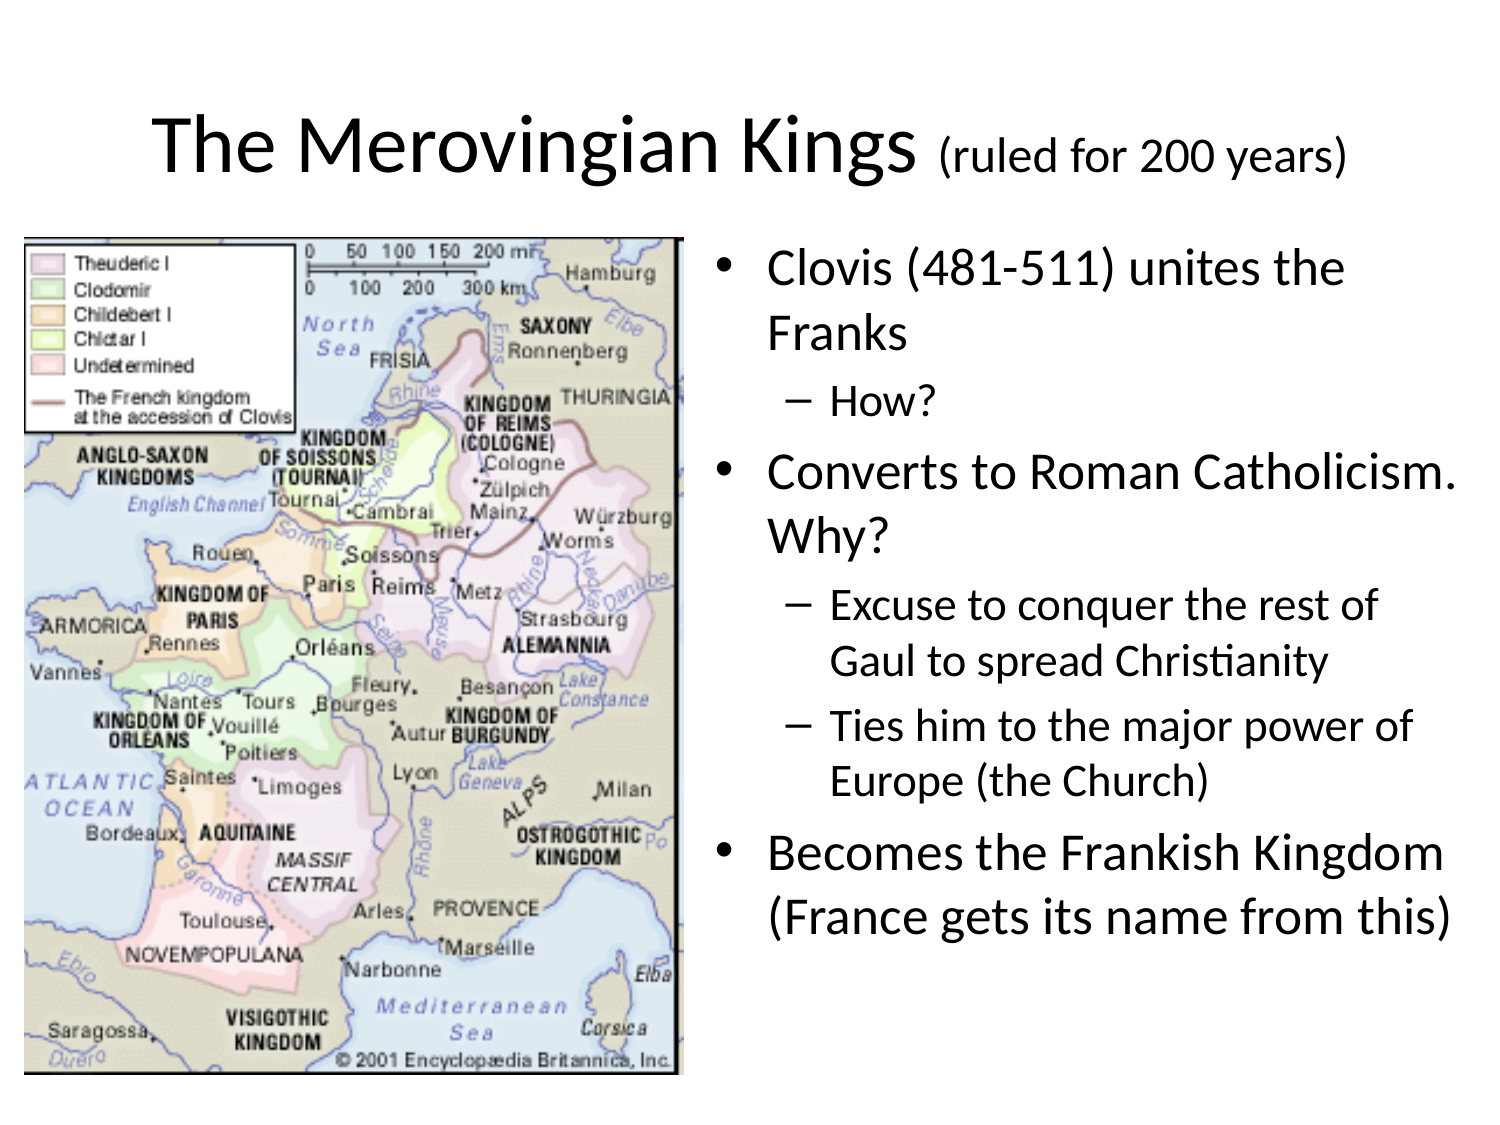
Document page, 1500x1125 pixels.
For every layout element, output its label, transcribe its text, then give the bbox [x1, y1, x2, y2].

picture [24, 237, 684, 1076]
title The Merovingian Kings (ruled for 200 years) [75, 45, 1425, 233]
list Clovis (481-511) unites the Franks How? Converts to Roman Catholicism. Why? Excuse to conquer the rest of Gaul to spread Christianity Ties him to the major power of Europe (the Church) Becomes the Frankish Kingdom (France gets its name from this) [699, 224, 1475, 1013]
